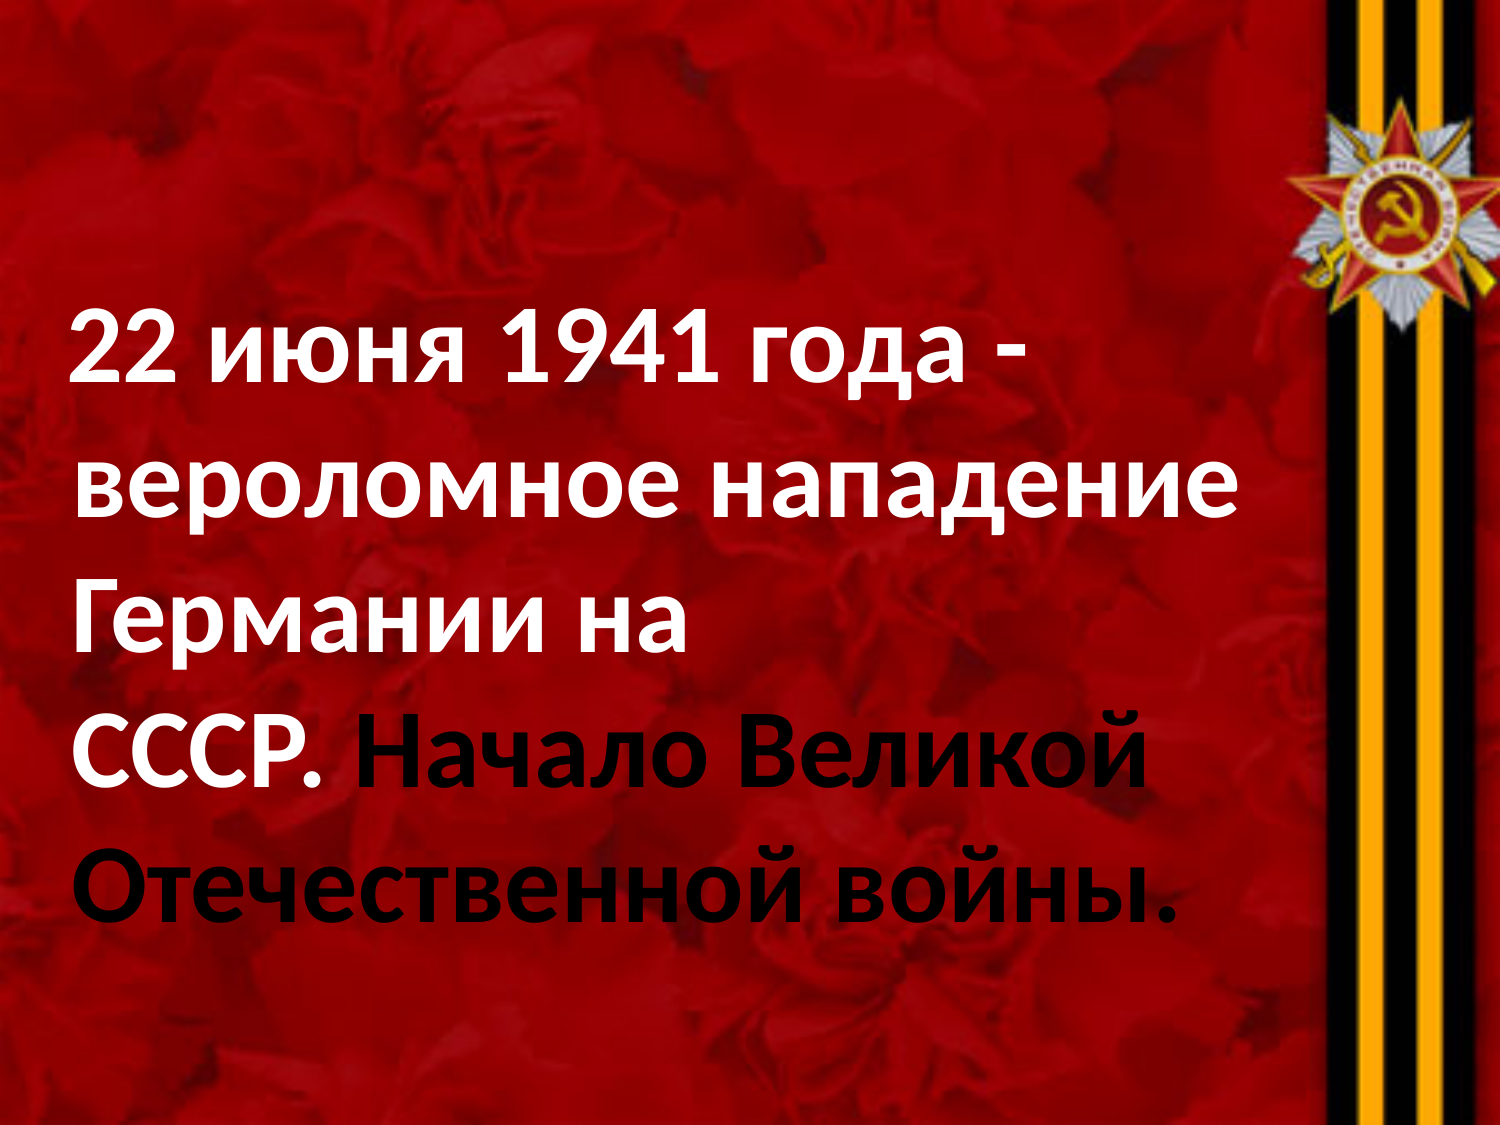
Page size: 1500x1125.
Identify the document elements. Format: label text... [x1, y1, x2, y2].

picture [0, 0, 1500, 1125]
list 22 июня 1941 года - вероломное нападение Германии на СССР. Начало Великой Отечественной войны. [0, 262, 1350, 1005]
